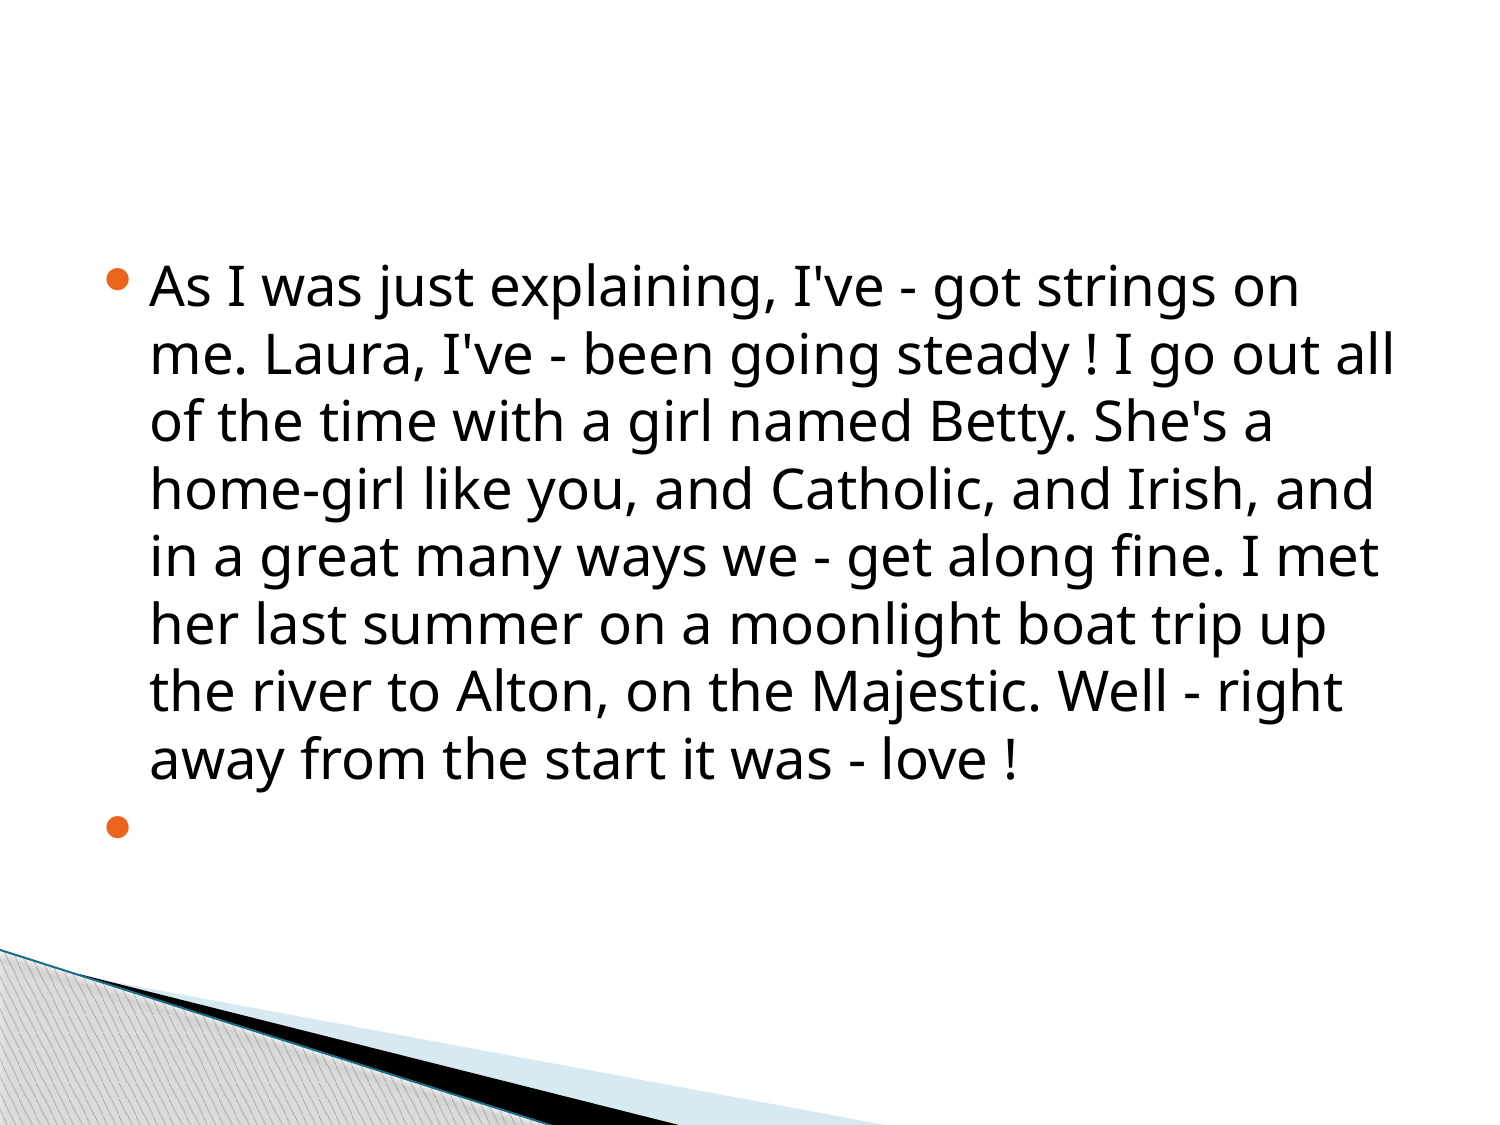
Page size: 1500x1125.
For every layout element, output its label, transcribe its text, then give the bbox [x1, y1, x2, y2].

list As I was just explaining, I've - got strings on me. Laura, I've - been going steady ! I go out all of the time with a girl named Betty. She's a home-girl like you, and Catholic, and Irish, and in a great many ways we - get along fine. I met her last summer on a moonlight boat trip up the river to Alton, on the Majestic. Well - right away from the start it was - love ! [75, 243, 1425, 986]
